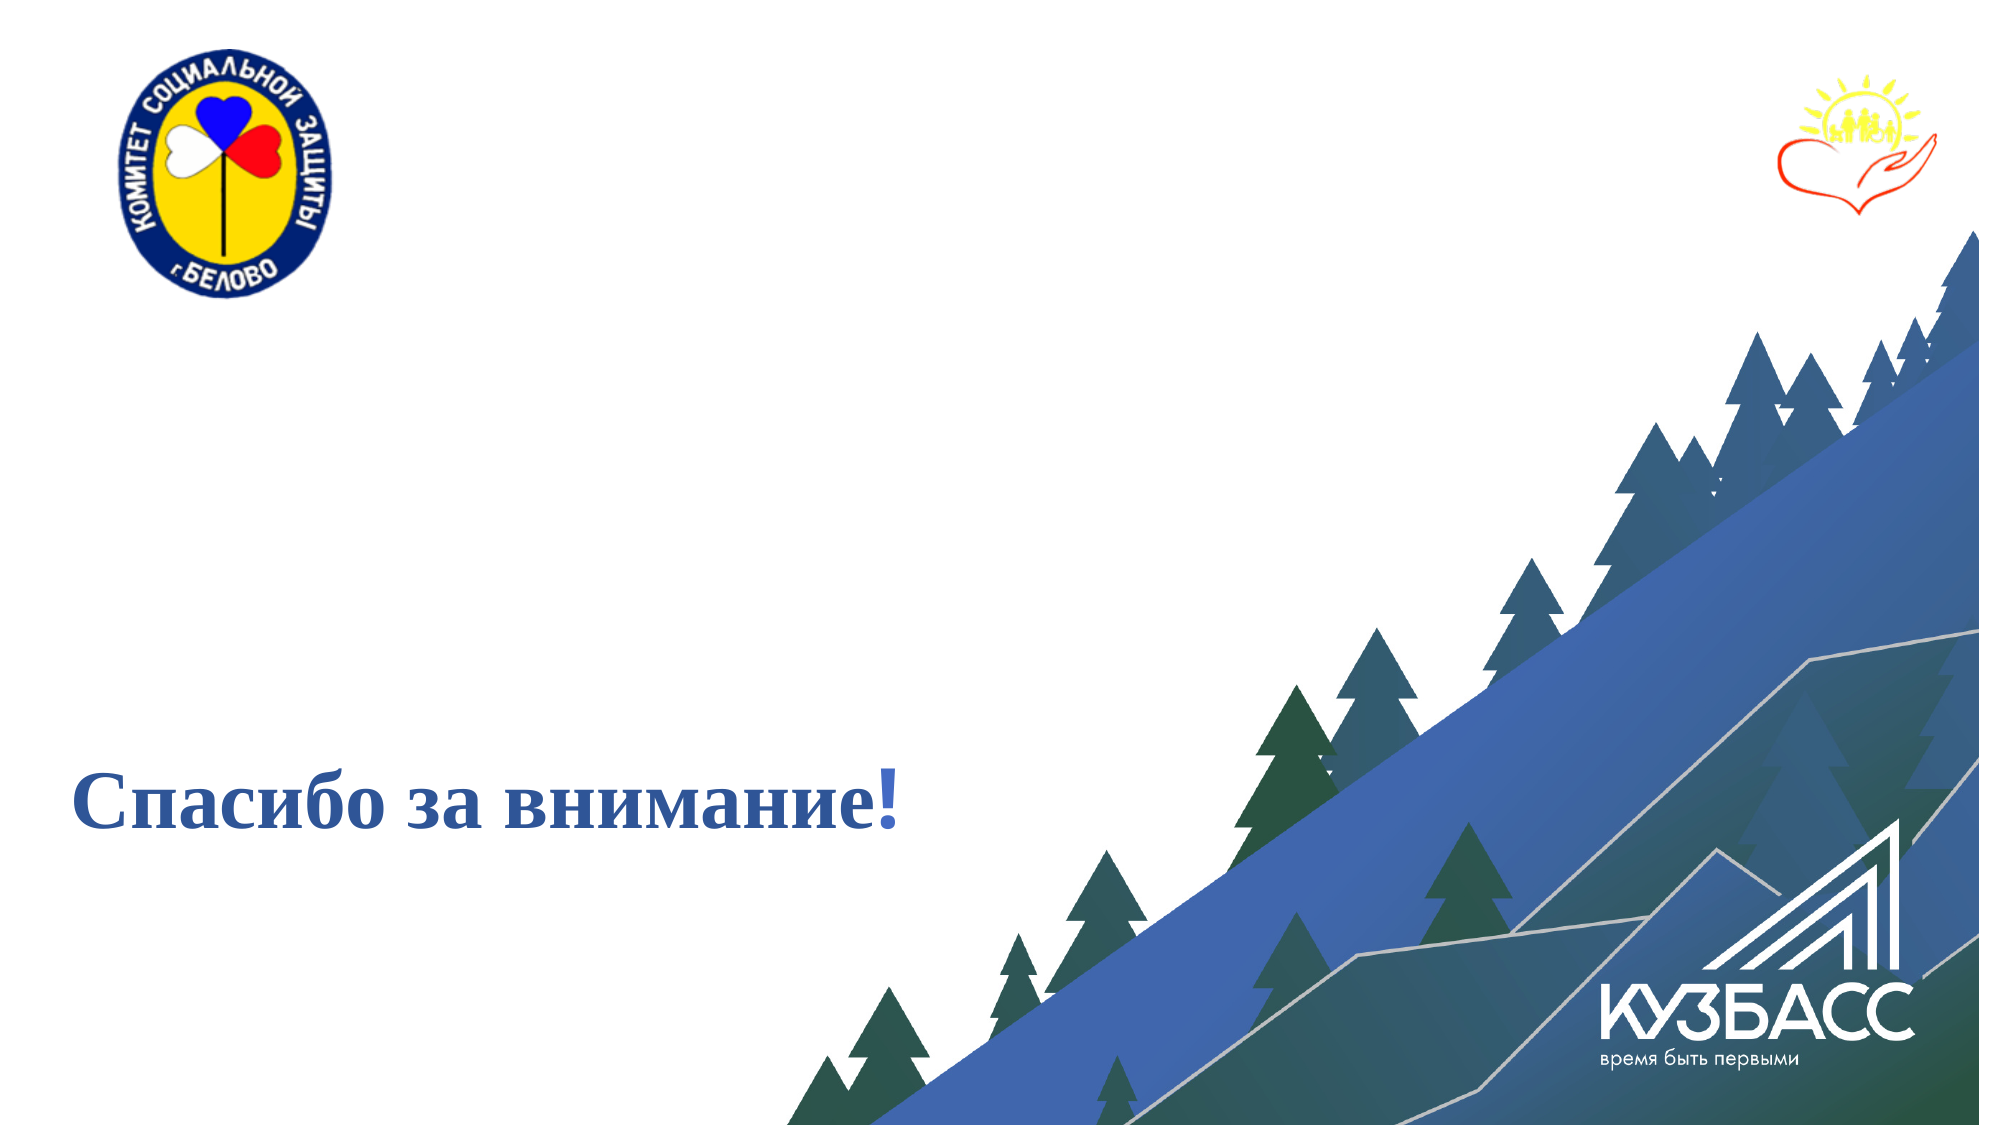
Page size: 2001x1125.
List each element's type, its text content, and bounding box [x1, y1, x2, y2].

picture [98, 0, 1980, 1125]
text_box Спасибо за внимание! [55, 737, 297, 853]
